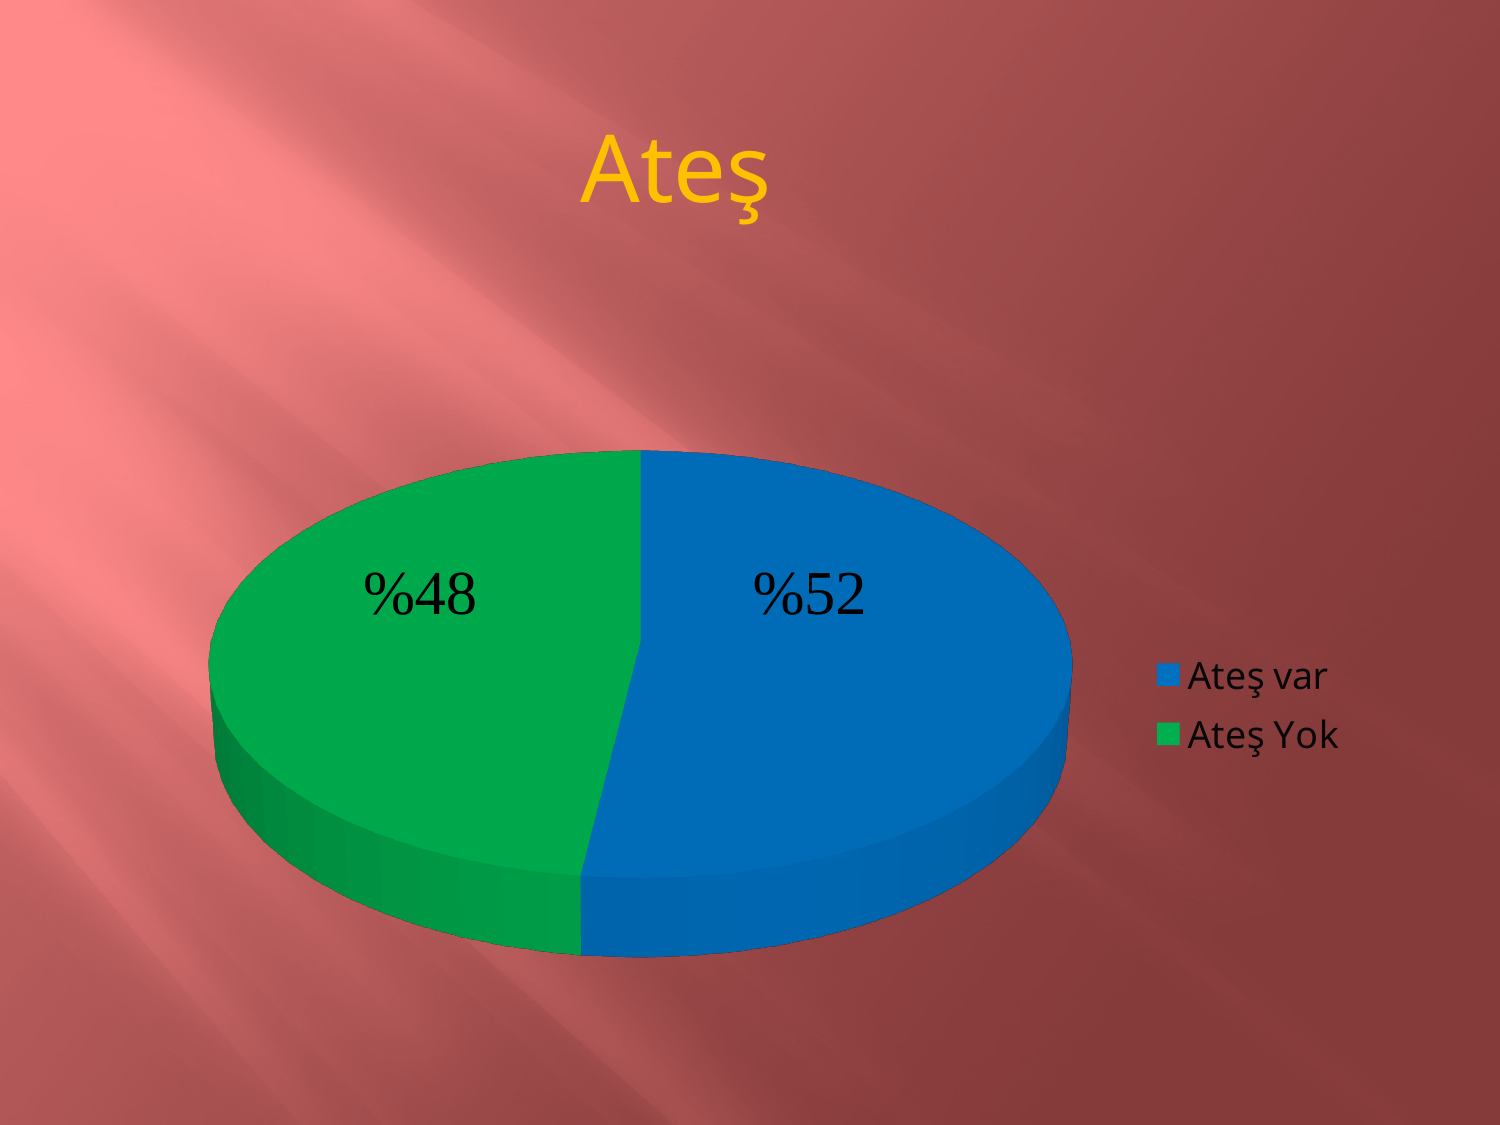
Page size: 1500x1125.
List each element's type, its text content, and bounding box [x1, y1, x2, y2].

chart [135, 283, 1365, 1125]
text_box Ateş [565, 101, 787, 230]
